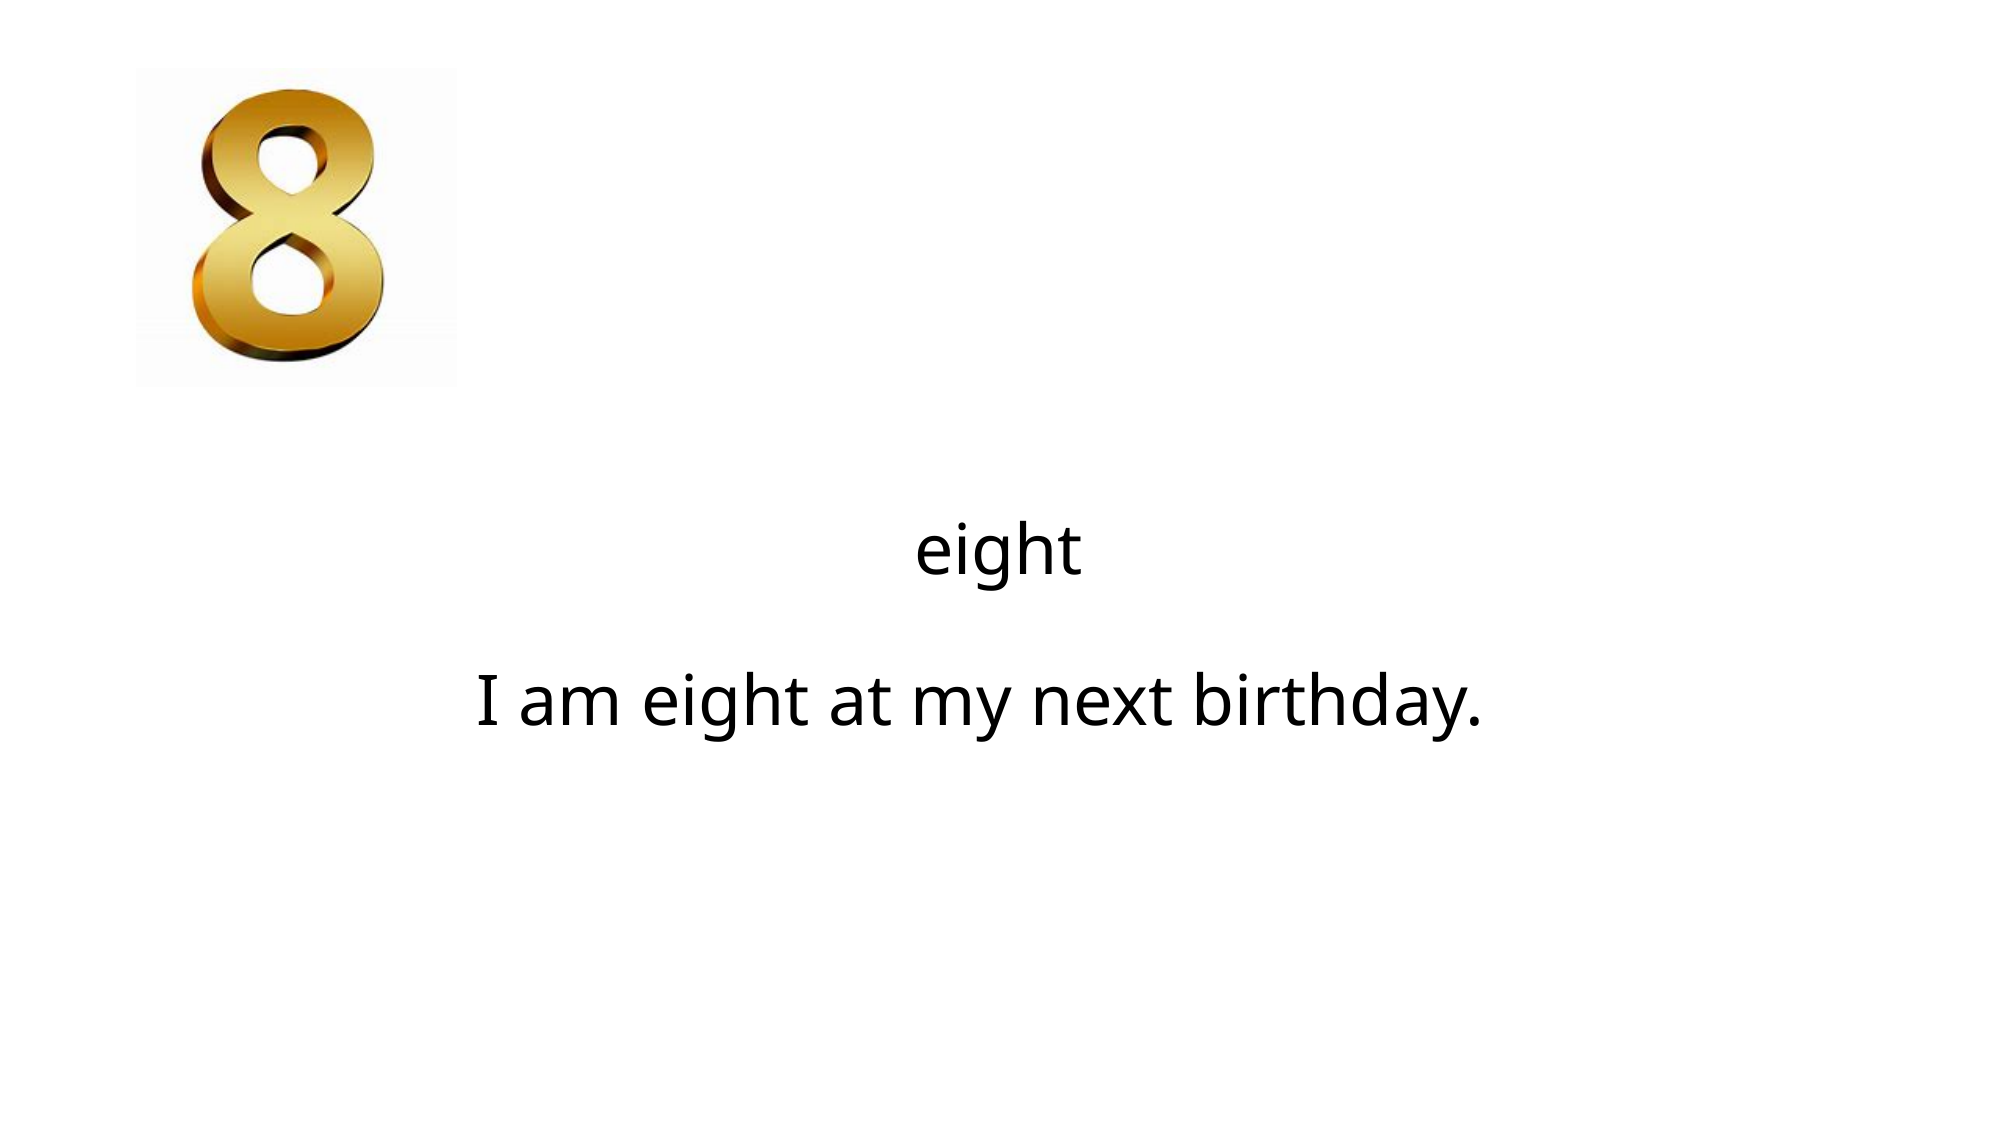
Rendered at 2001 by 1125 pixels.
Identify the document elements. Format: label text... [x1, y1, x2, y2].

title eight I am eight at my next birthday. [136, 505, 1862, 749]
picture [136, 68, 457, 388]
